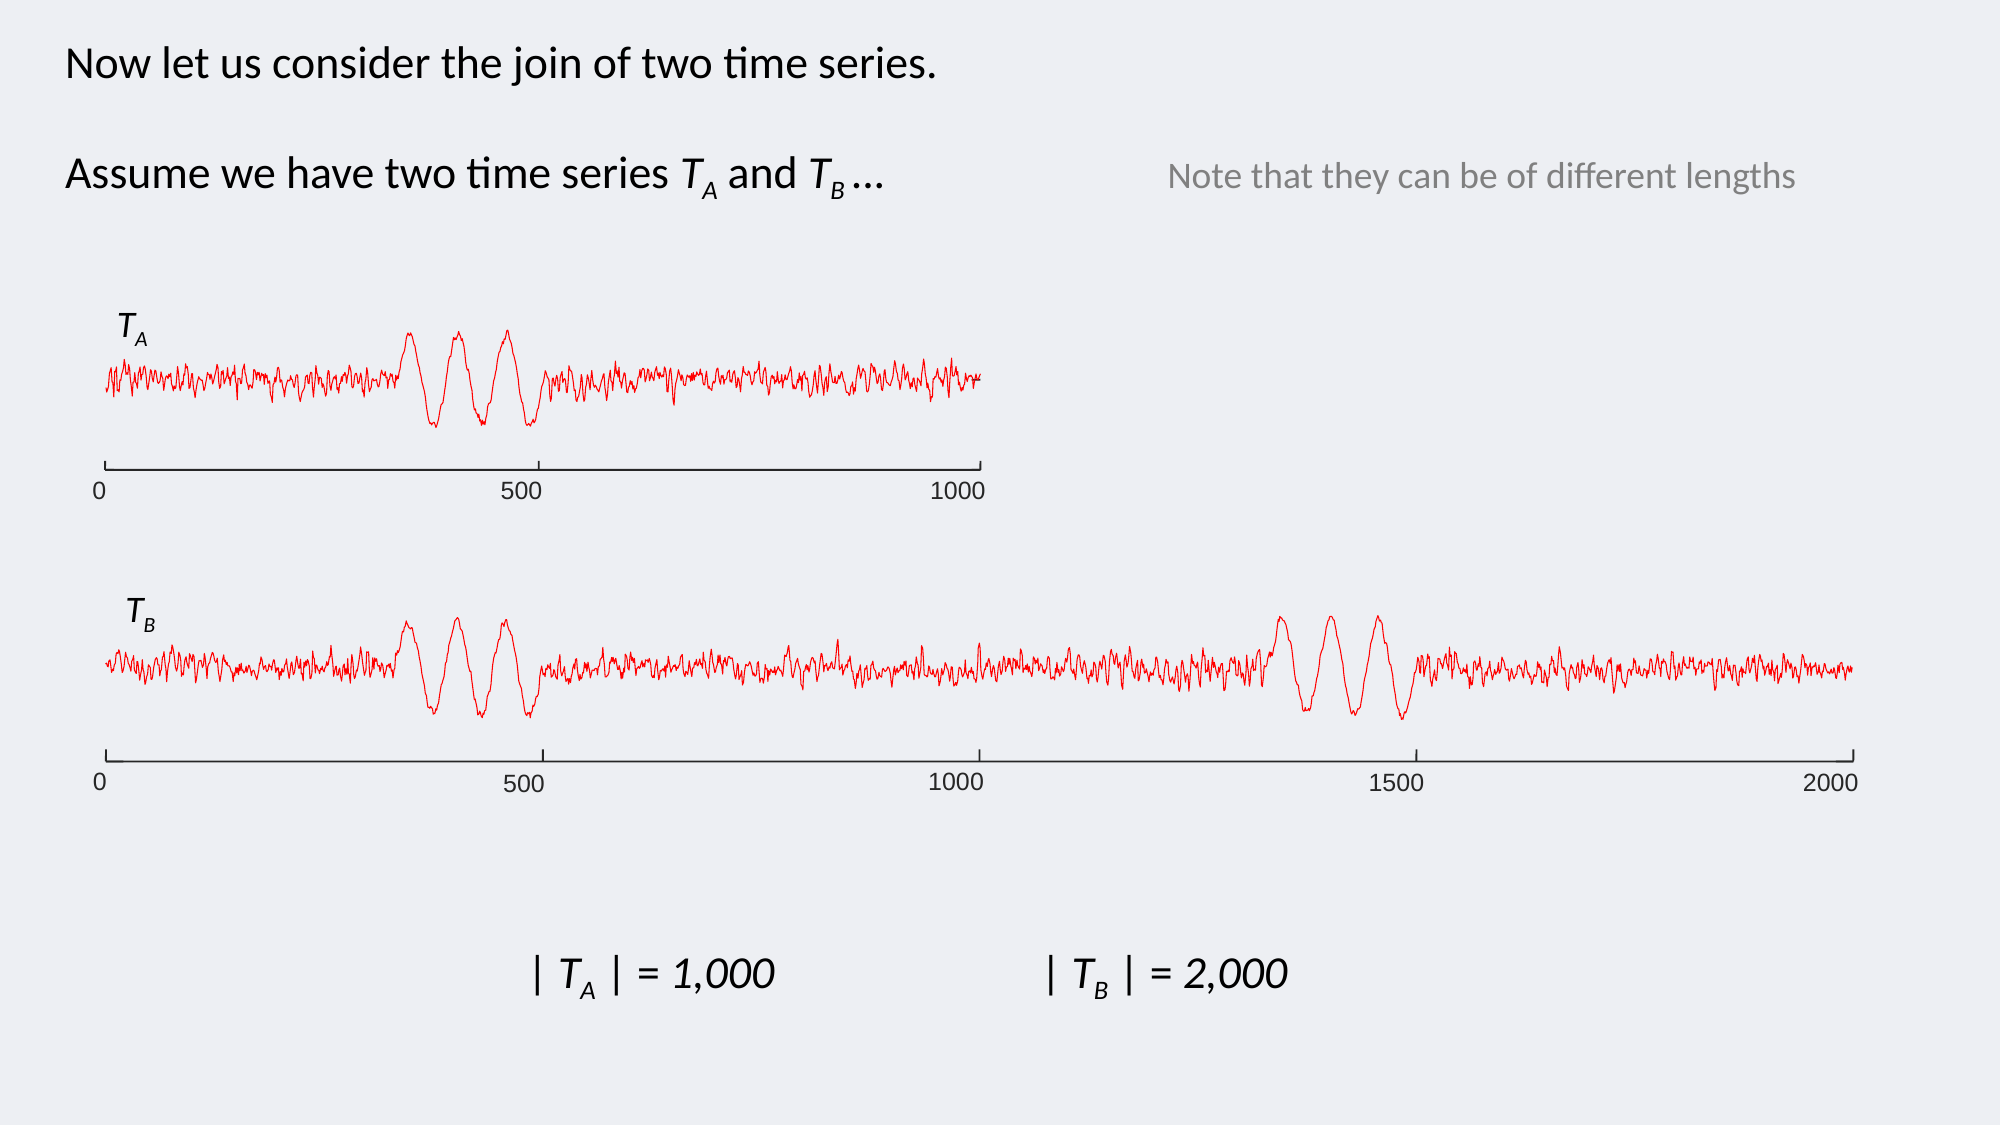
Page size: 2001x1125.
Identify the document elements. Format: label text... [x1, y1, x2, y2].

text_box [106, 330, 981, 428]
text_box | TA | = 1,000 [512, 935, 790, 1013]
text_box [105, 615, 1853, 720]
text_box 1000 [930, 474, 986, 505]
text_box 0 [92, 474, 107, 505]
text_box 1500 [1368, 766, 1425, 797]
text_box 2000 [1803, 766, 1859, 797]
text_box TA [102, 292, 163, 359]
text_box Now let us consider the join of two time series. Assume we have two time series TA and TB ... Note that they can be of different lengths [50, 24, 1859, 213]
text_box | TB | = 2,000 [1025, 935, 1303, 1013]
text_box TB [110, 577, 171, 644]
text_box 0 [93, 765, 107, 796]
text_box 500 [500, 474, 543, 505]
text_box 500 [503, 767, 546, 798]
text_box 1000 [928, 765, 985, 796]
